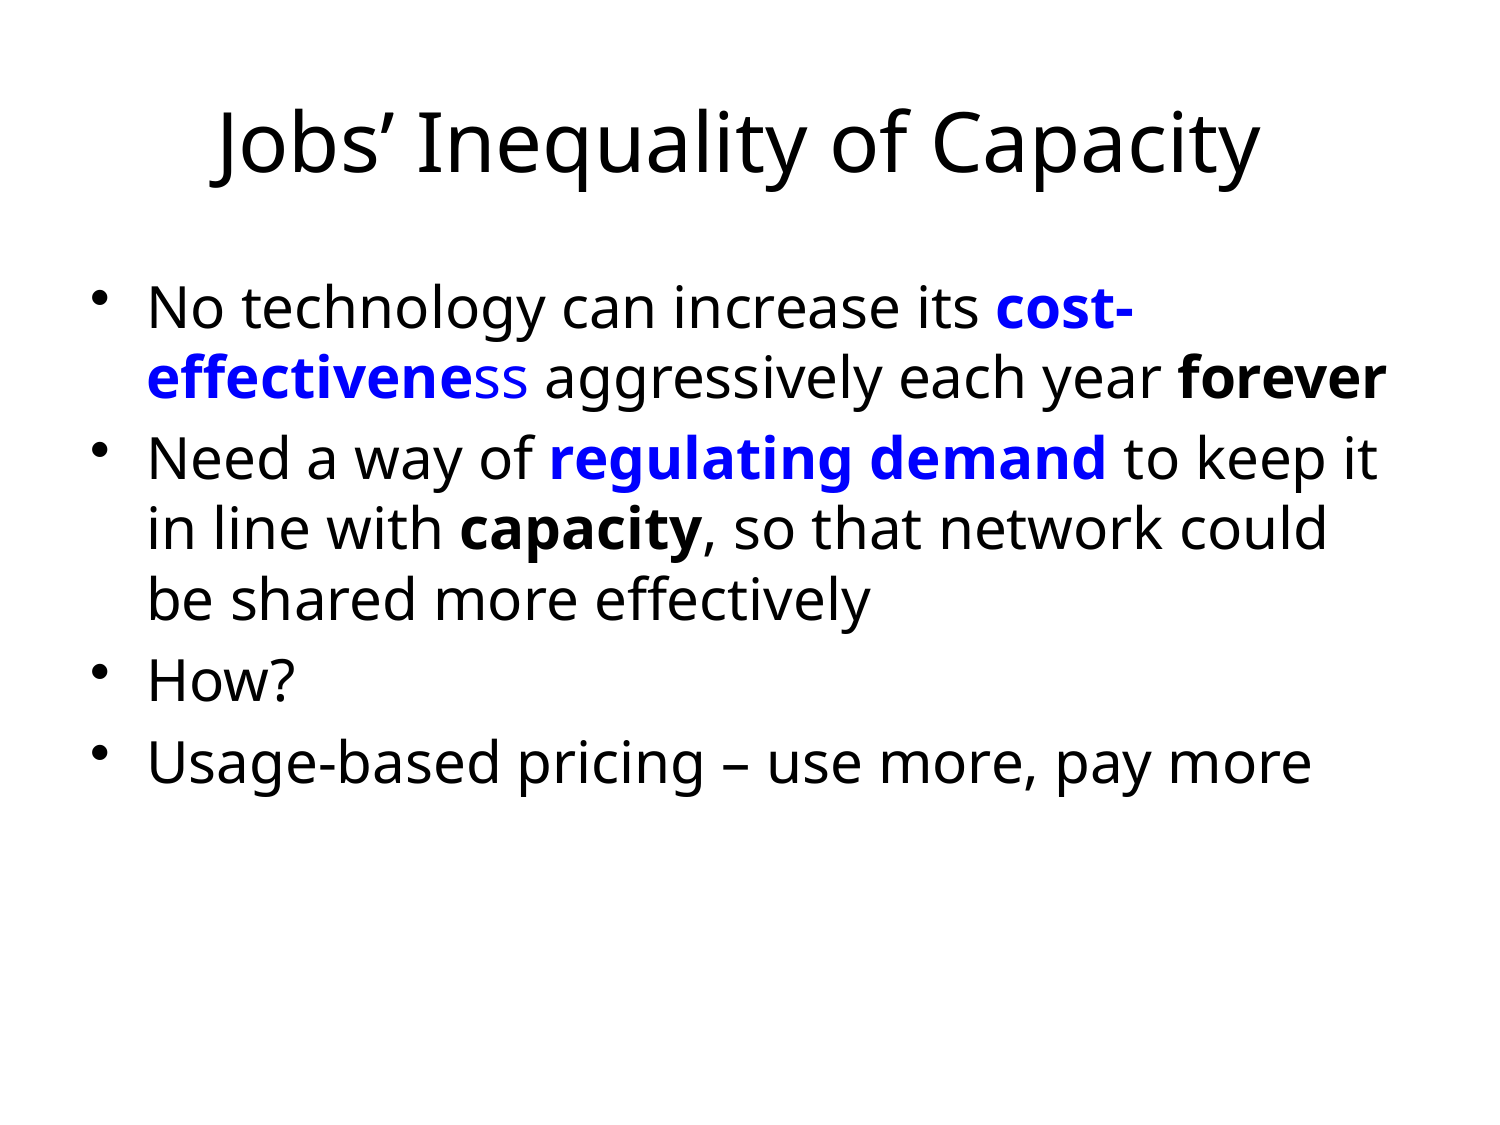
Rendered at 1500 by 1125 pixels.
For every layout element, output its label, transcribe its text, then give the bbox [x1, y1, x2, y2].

list No technology can increase its cost-effectiveness aggressively each year forever Need a way of regulating demand to keep it in line with capacity, so that network could be shared more effectively How? Usage-based pricing – use more, pay more [75, 262, 1425, 599]
title Jobs’ Inequality of Capacity [75, 45, 1425, 233]
